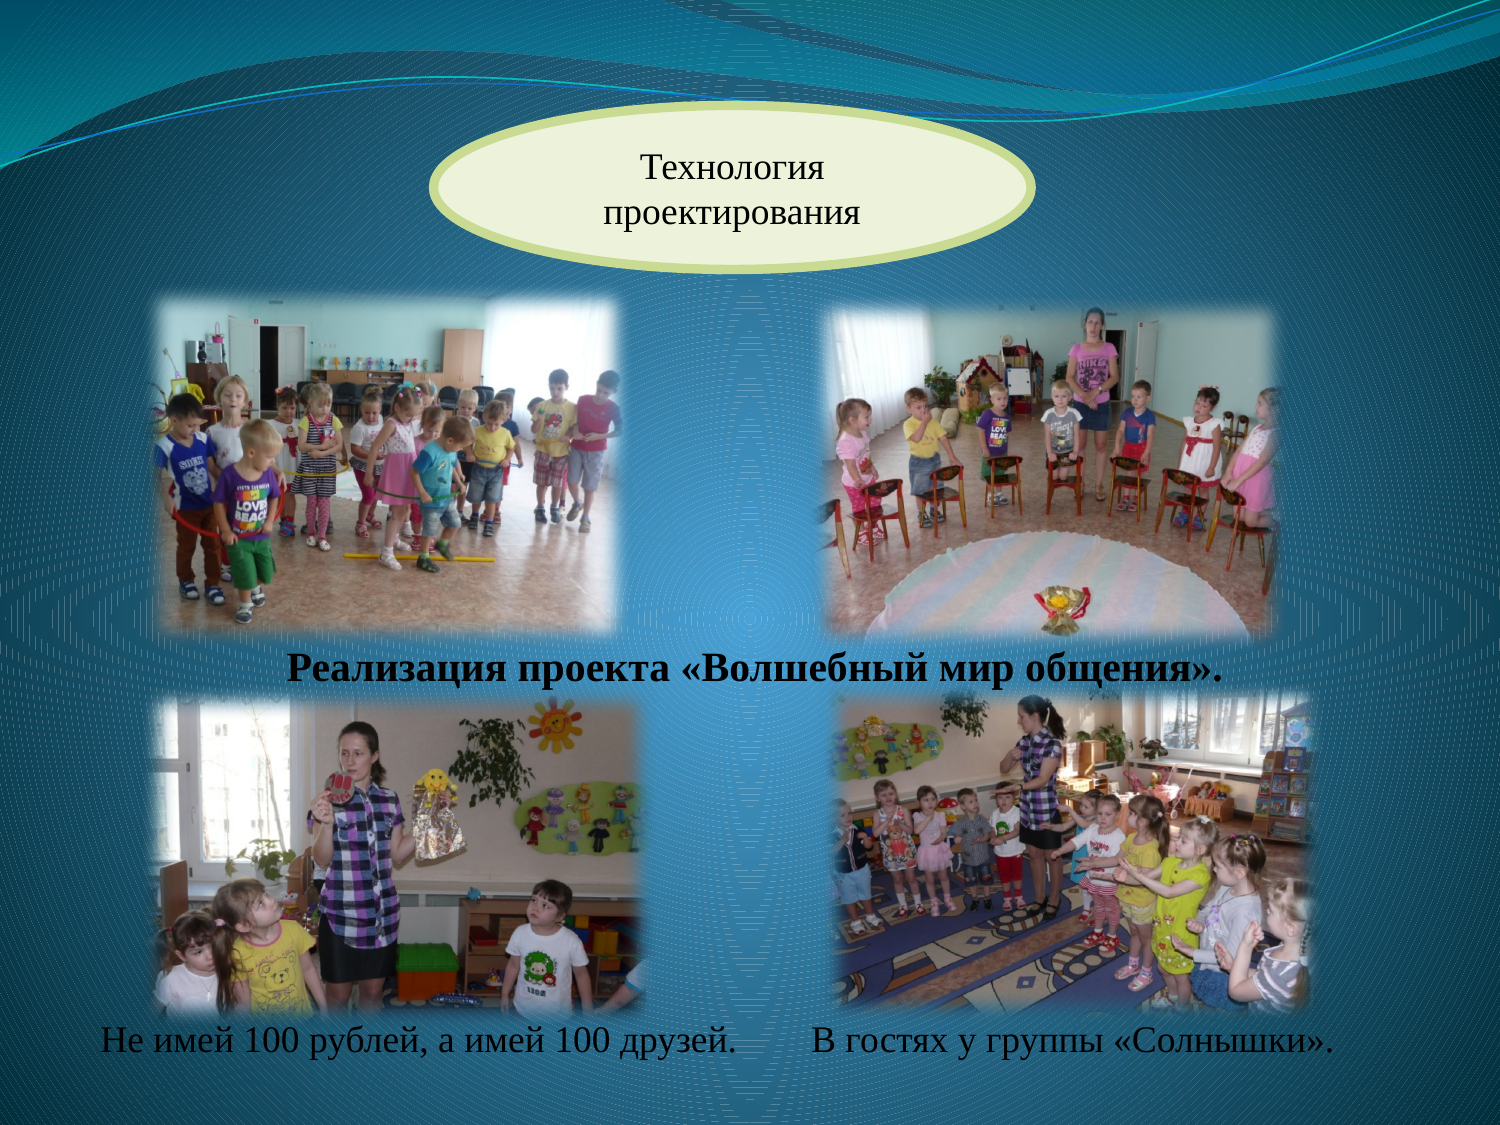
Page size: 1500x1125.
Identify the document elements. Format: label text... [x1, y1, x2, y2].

text_box Реализация проекта «Волшебный мир общения». [261, 632, 1239, 698]
text_box В гостях у группы «Солнышки». [796, 1007, 1350, 1068]
picture [140, 683, 657, 1028]
text_box Технология проектирования [431, 103, 1034, 272]
picture [140, 280, 633, 651]
picture [808, 292, 1290, 654]
text_box Не имей 100 рублей, а имей 100 друзей. [85, 1007, 753, 1068]
picture [820, 679, 1325, 1023]
